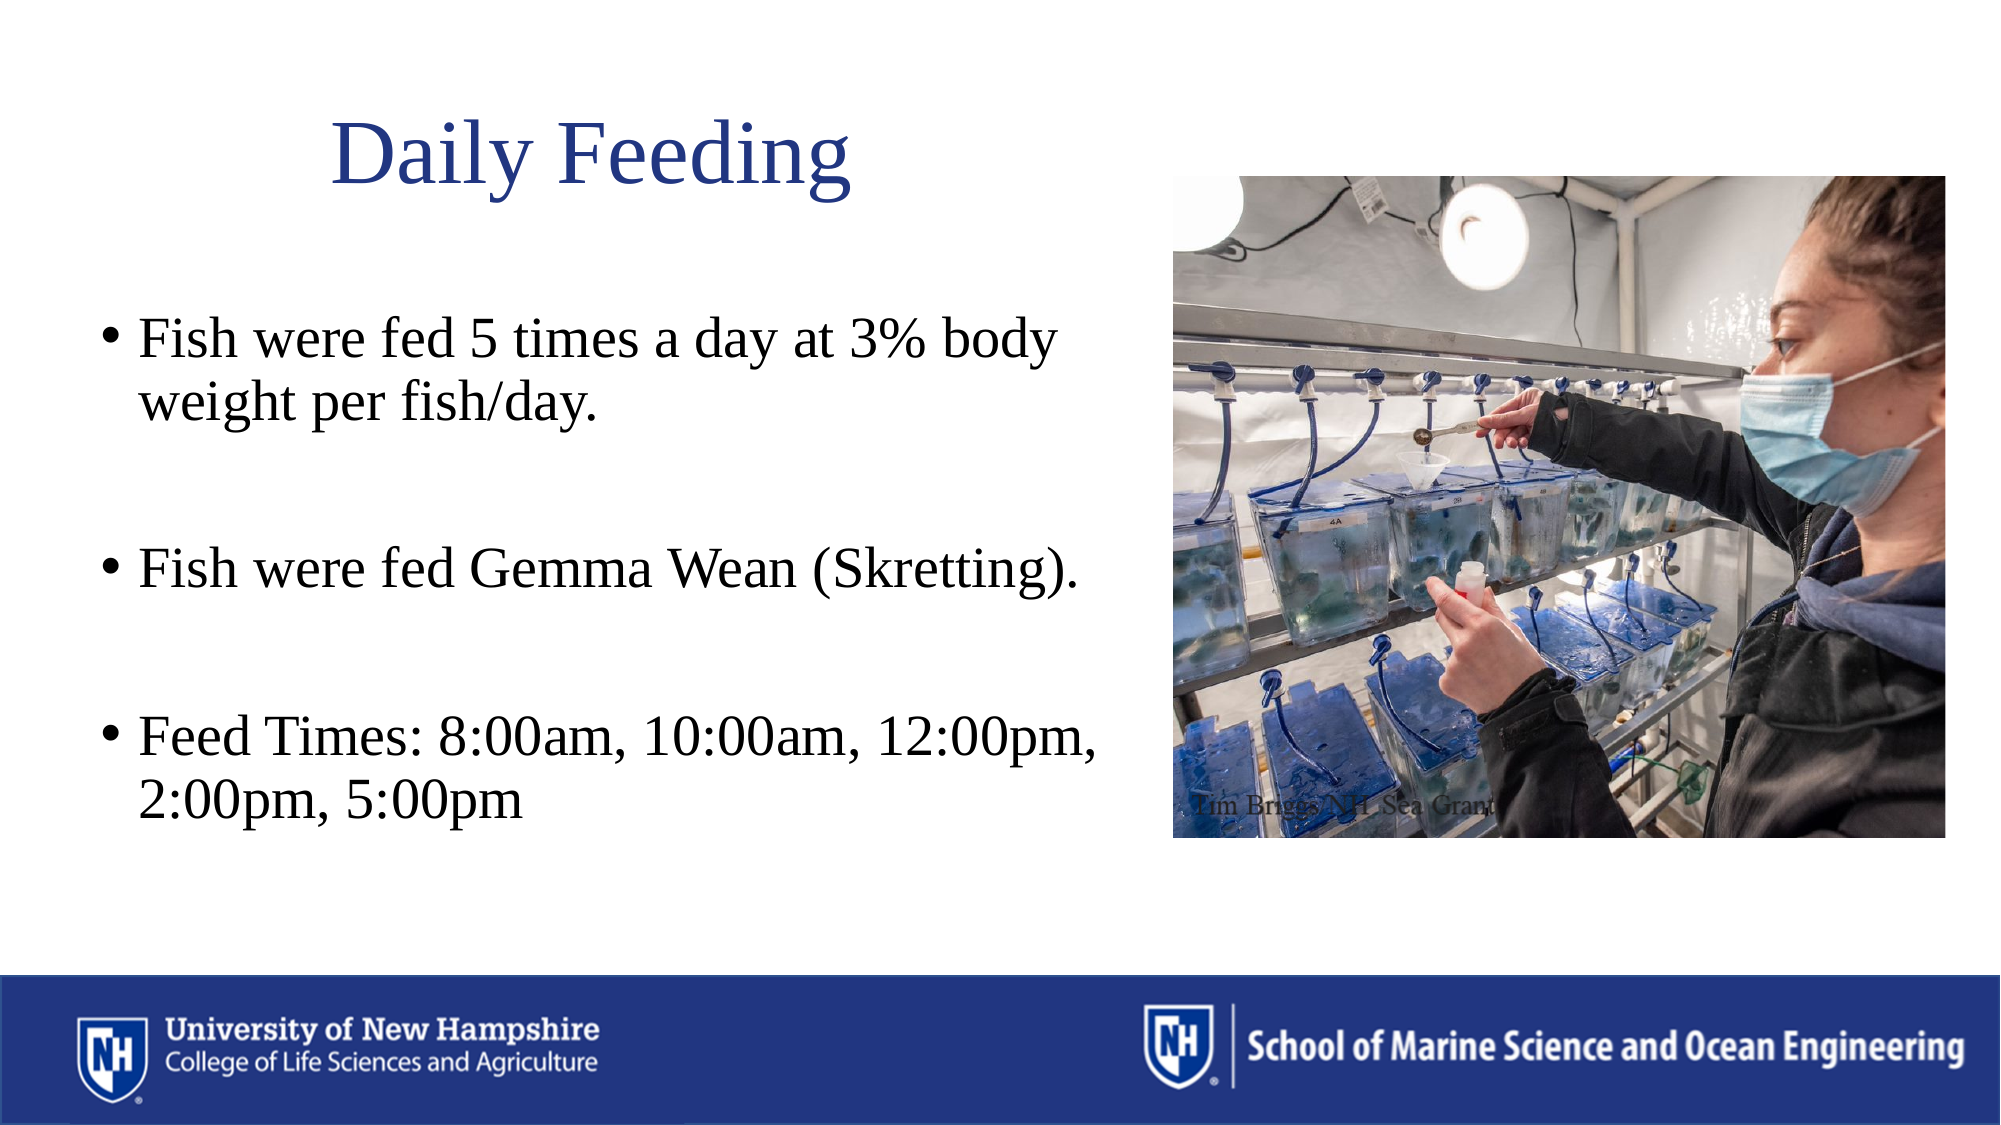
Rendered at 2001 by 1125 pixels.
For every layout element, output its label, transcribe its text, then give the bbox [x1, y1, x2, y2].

picture [0, 975, 2000, 1125]
picture [1173, 176, 1946, 875]
title Daily Feeding [85, 44, 1099, 263]
list Fish were fed 5 times a day at 3% body weight per fish/day. Fish were fed Gemma Wean (Skretting). Feed Times: 8:00am, 10:00am, 12:00pm, 2:00pm, 5:00pm [85, 299, 1129, 939]
